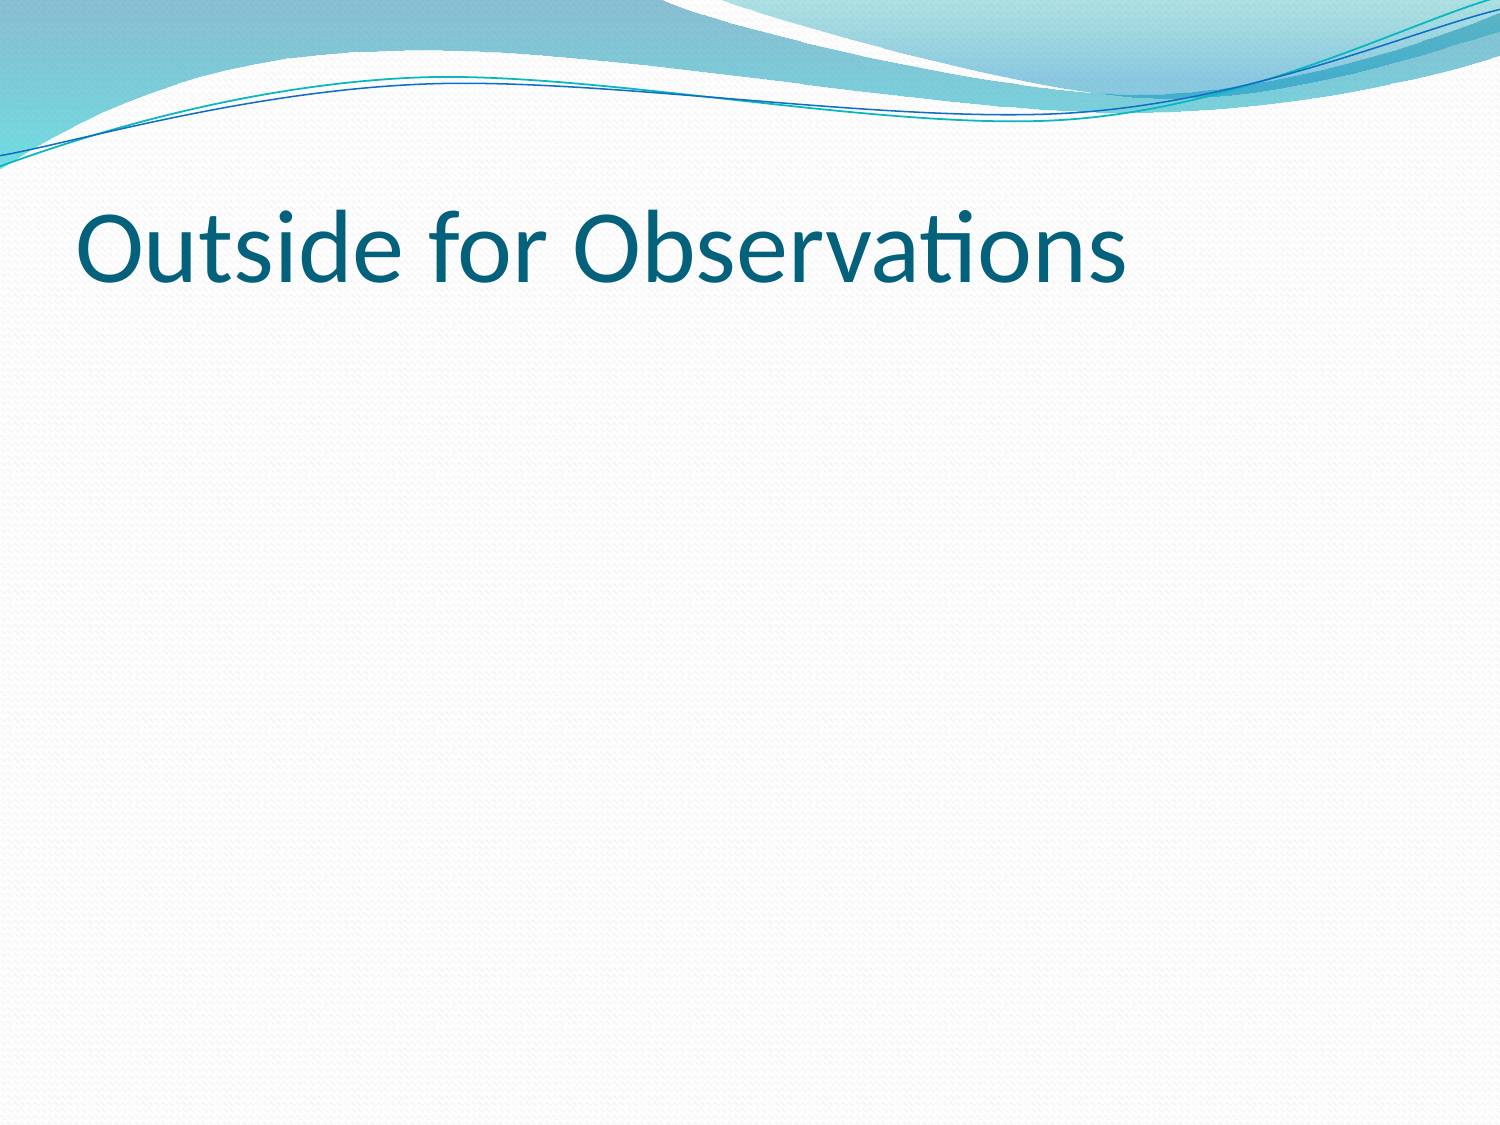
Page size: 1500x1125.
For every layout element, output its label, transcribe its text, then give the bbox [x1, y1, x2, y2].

title Outside for Observations [75, 115, 1425, 304]
